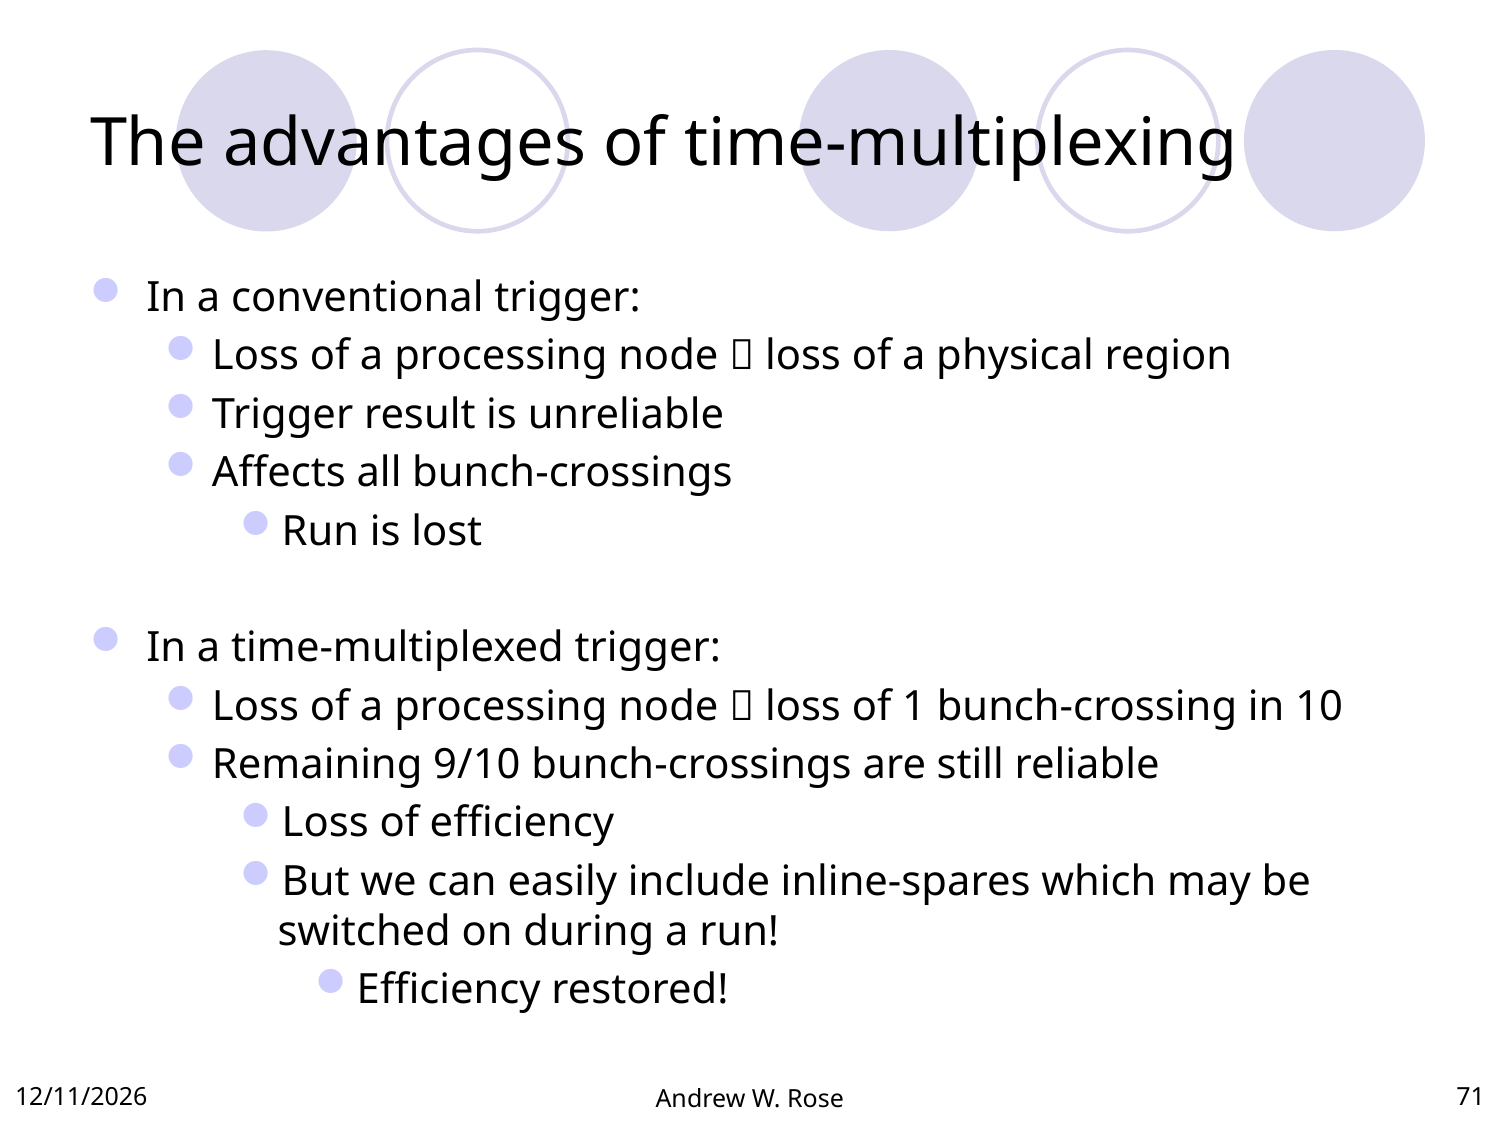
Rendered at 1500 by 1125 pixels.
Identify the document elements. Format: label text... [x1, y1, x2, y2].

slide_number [0, 1070, 350, 1125]
list In a conventional trigger: Loss of a processing node  loss of a physical region Trigger result is unreliable Affects all bunch-crossings Run is lost In a time-multiplexed trigger: Loss of a processing node  loss of 1 bunch-crossing in 10 Remaining 9/10 bunch-crossings are still reliable Loss of efficiency But we can easily include inline-spares which may be switched on during a run! Efficiency restored! [75, 262, 1425, 1071]
footer Andrew W. Rose [512, 1070, 988, 1125]
title The advantages of time-multiplexing [75, 45, 1425, 233]
slide_number 71 [1149, 1070, 1500, 1125]
